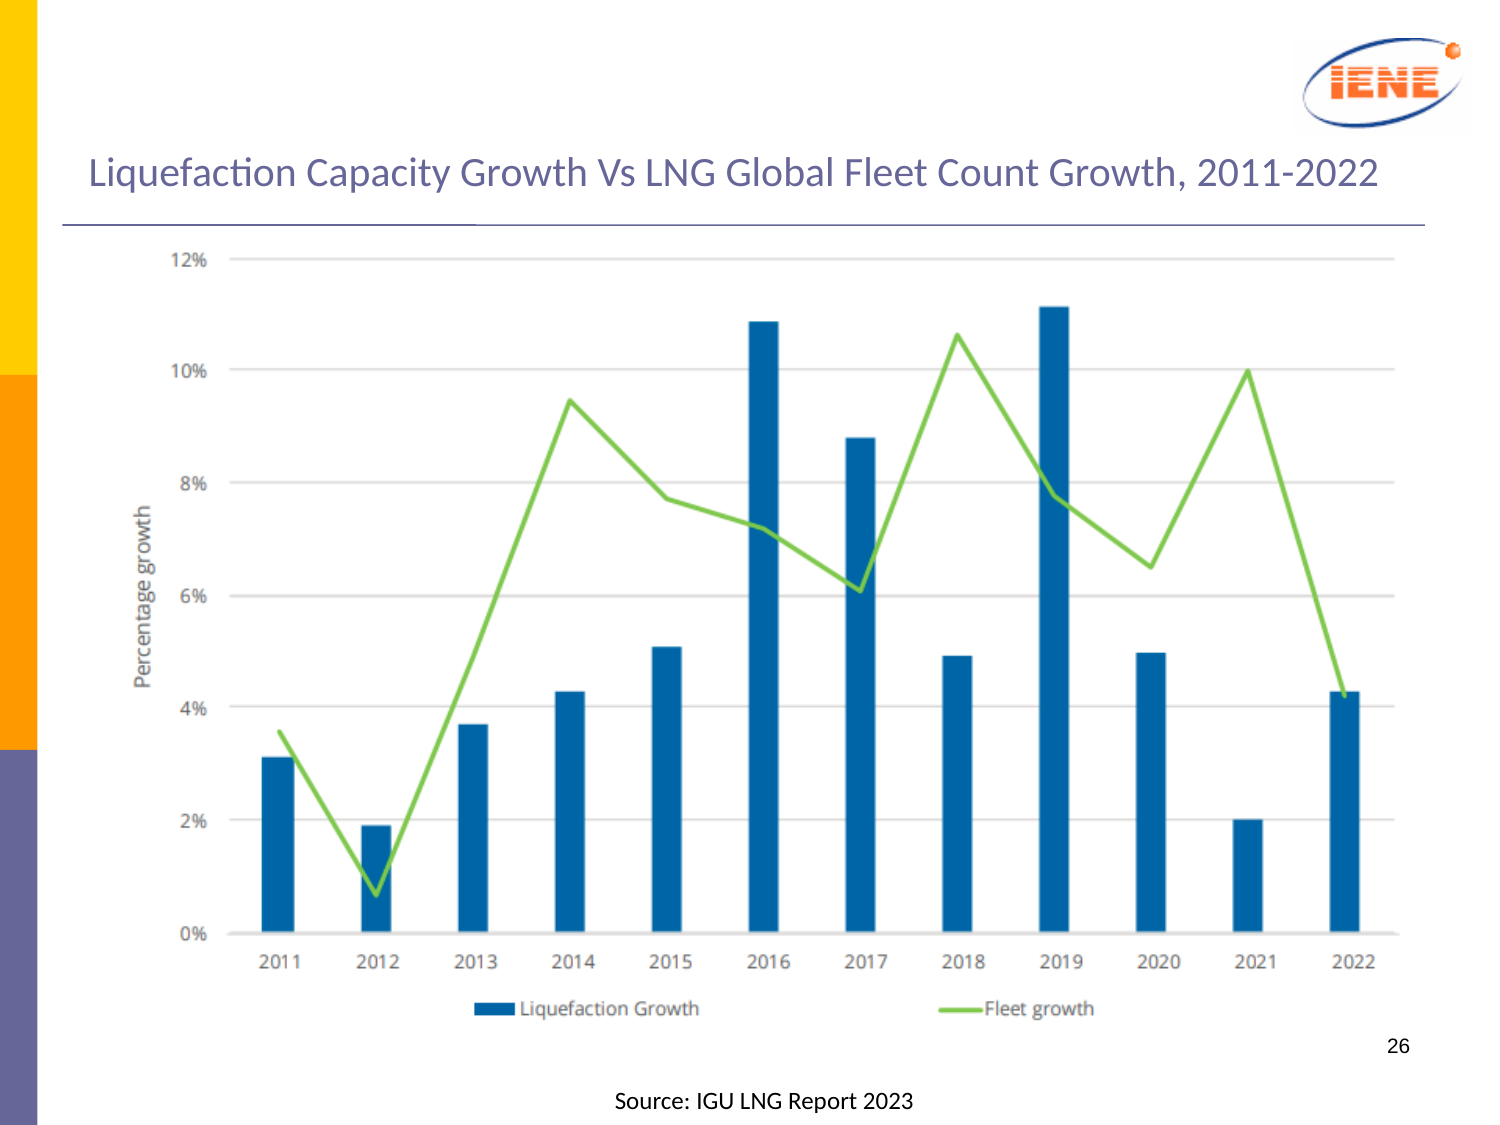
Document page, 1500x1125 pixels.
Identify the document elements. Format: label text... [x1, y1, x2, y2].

text_box Source: IGU LNG Report 2023 [402, 1077, 1127, 1122]
picture [1293, 38, 1471, 134]
slide_number 26 [1074, 1024, 1426, 1101]
picture [120, 245, 1409, 1026]
text_box Liquefaction Capacity Growth Vs LNG Global Fleet Count Growth, 2011-2022 [73, 137, 1456, 203]
